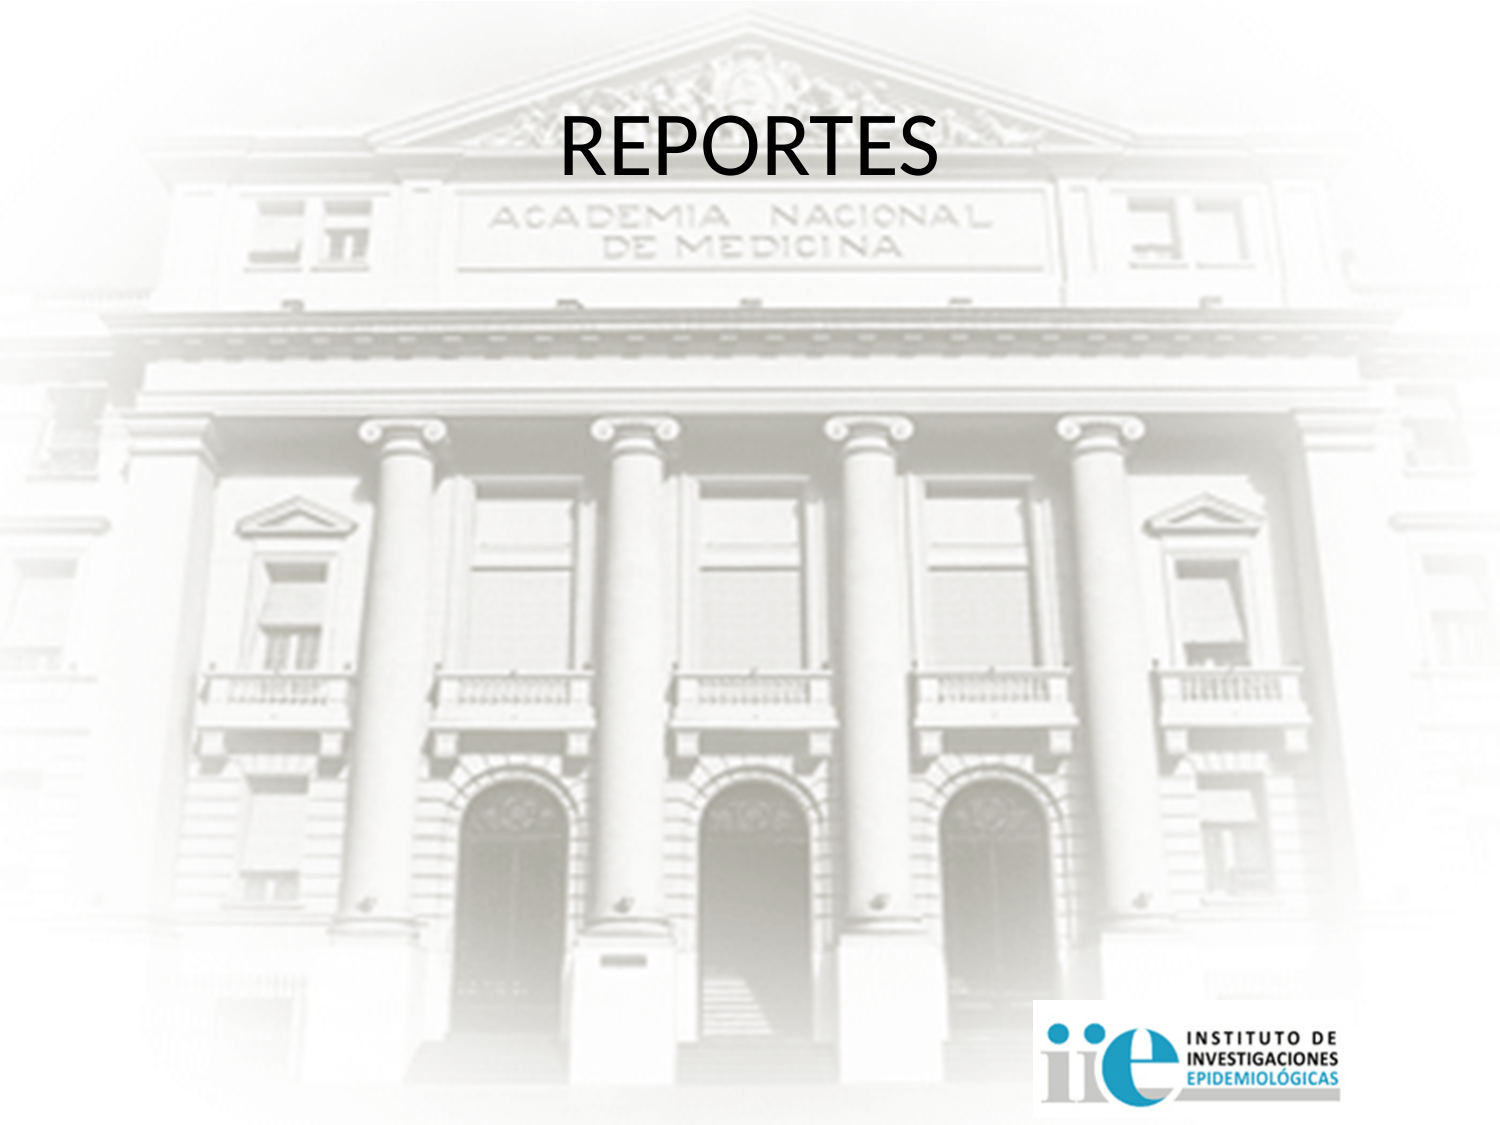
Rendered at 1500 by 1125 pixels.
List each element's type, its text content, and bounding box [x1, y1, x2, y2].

picture [0, 1, 1500, 1125]
title REPORTES [75, 45, 1425, 233]
